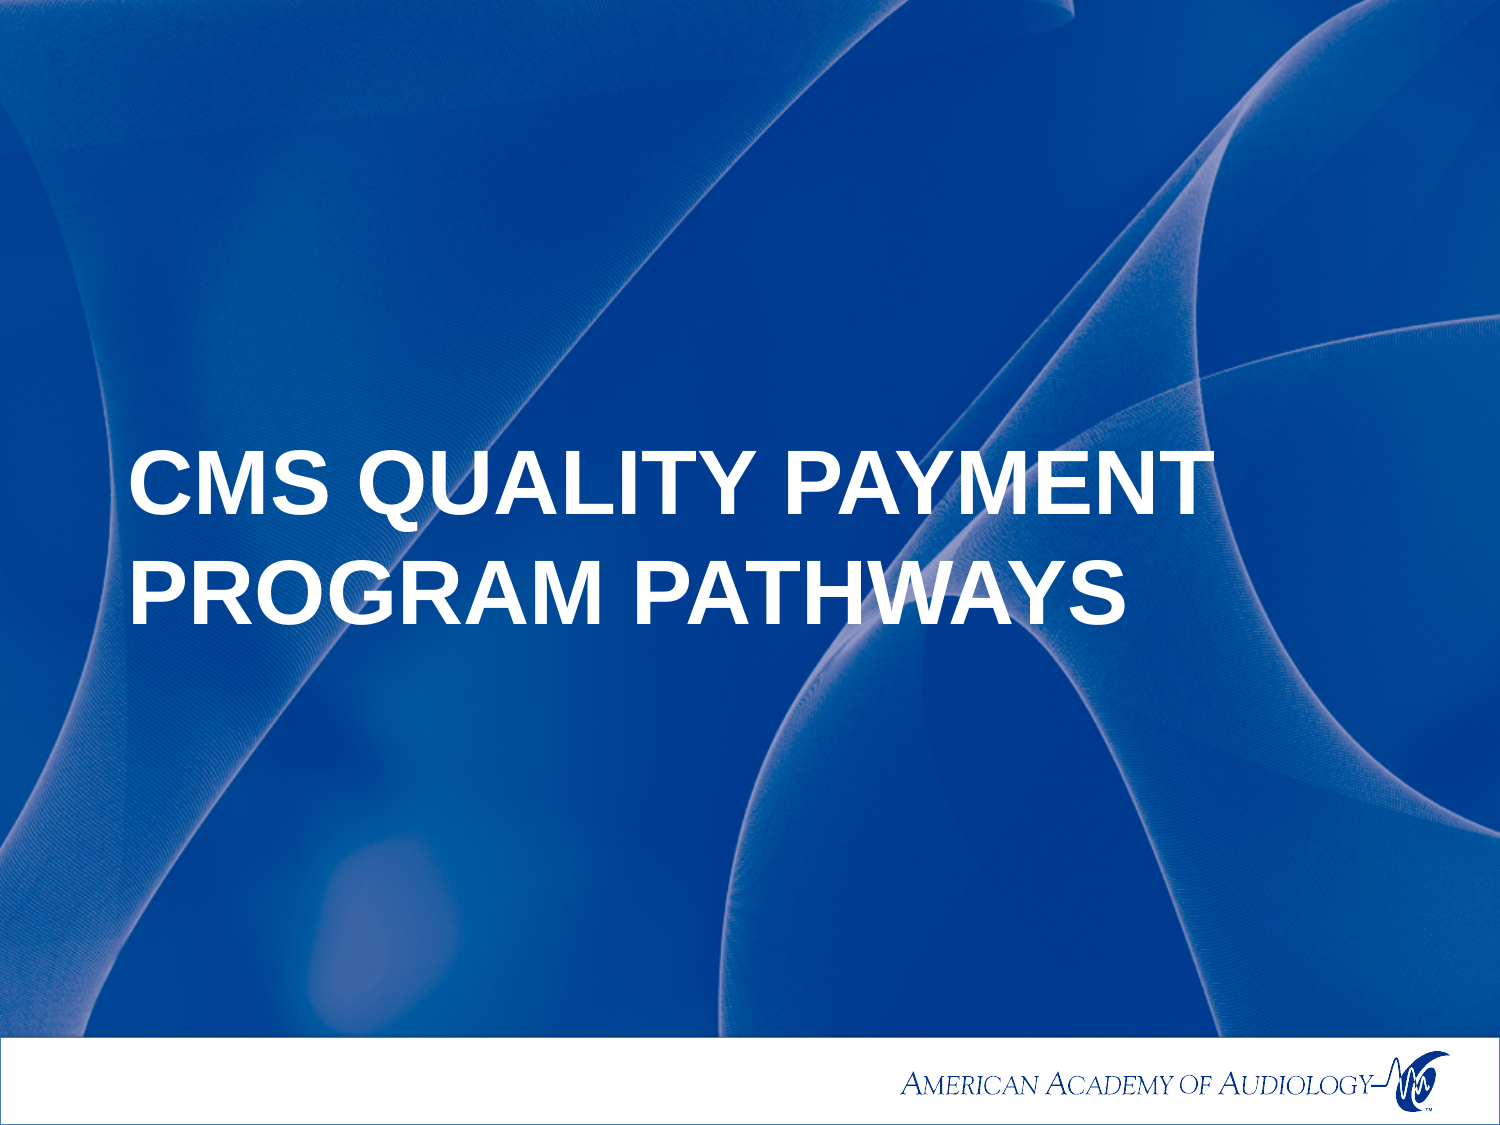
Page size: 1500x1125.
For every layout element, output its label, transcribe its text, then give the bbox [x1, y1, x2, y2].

picture [875, 1051, 1450, 1112]
picture [0, 0, 1500, 1037]
title CMS Quality Payment program pathways [112, 62, 1388, 1004]
